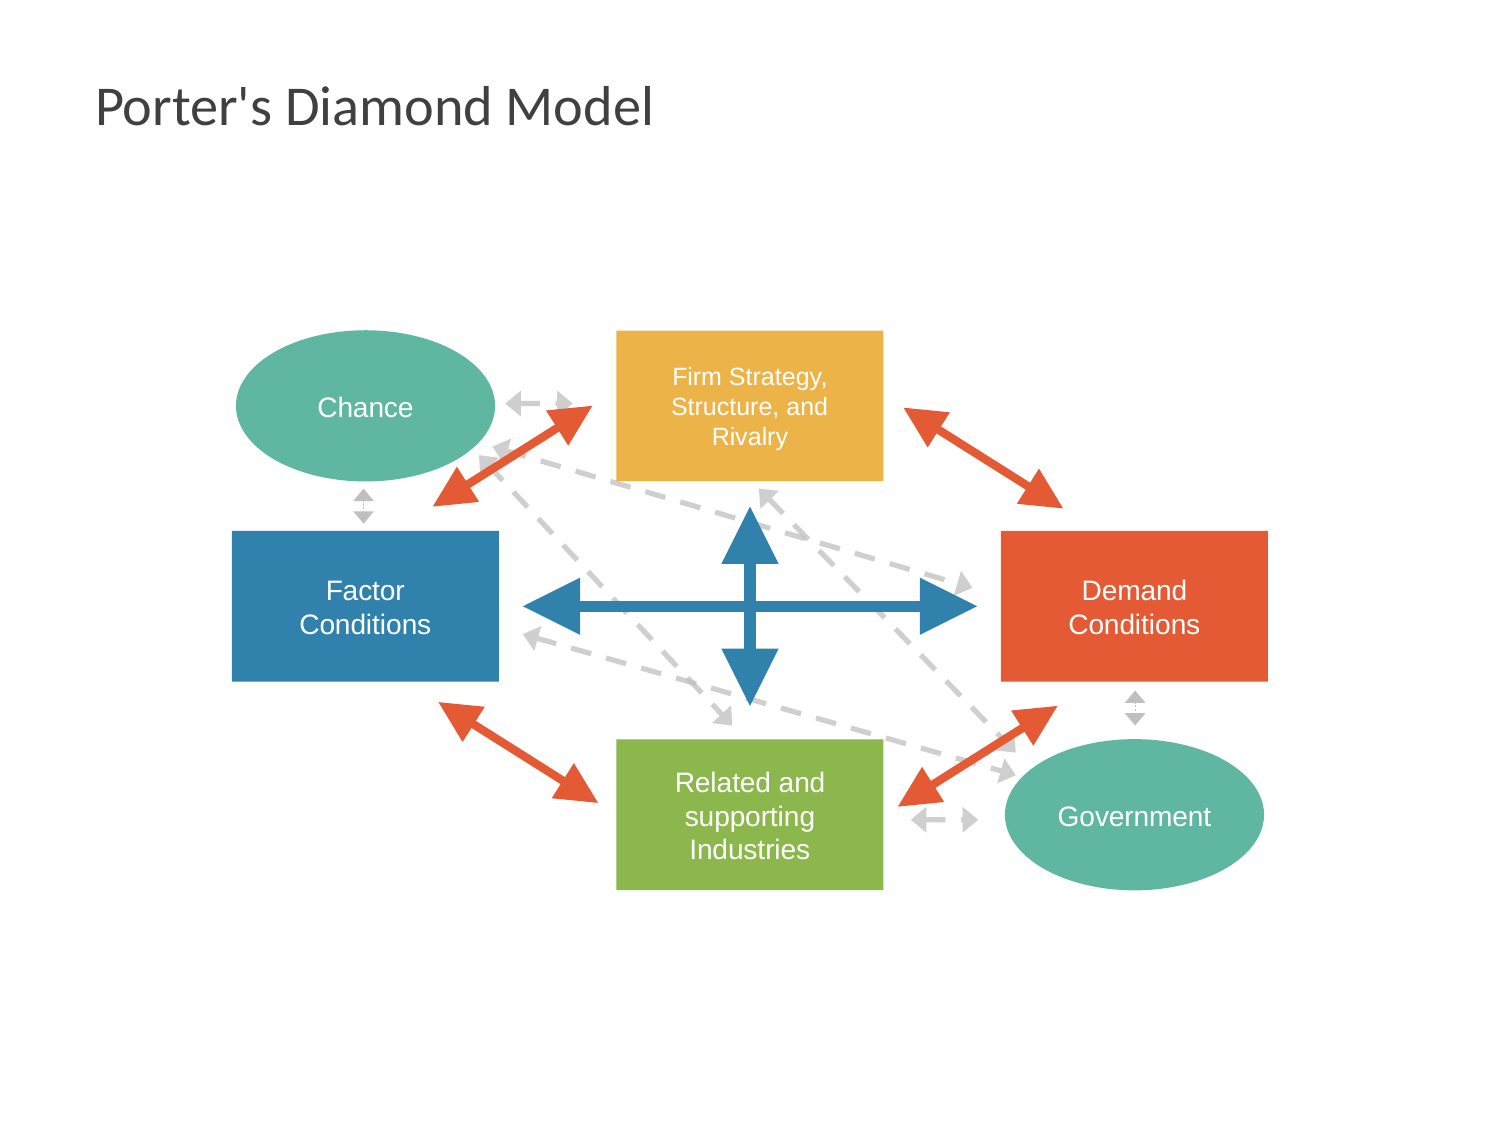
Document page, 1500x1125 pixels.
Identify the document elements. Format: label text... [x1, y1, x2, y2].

title Porter's Diamond Model [75, 45, 1425, 162]
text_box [432, 405, 1058, 807]
text_box Firm Strategy, Structure, and Rivalry [614, 328, 885, 404]
text_box Demand Conditions [1068, 529, 1270, 684]
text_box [438, 407, 1064, 804]
text_box Factor Conditions [230, 529, 427, 684]
text_box Chance [233, 328, 498, 484]
text_box Related and supporting Industries [614, 815, 885, 892]
text_box Government [1002, 737, 1267, 893]
